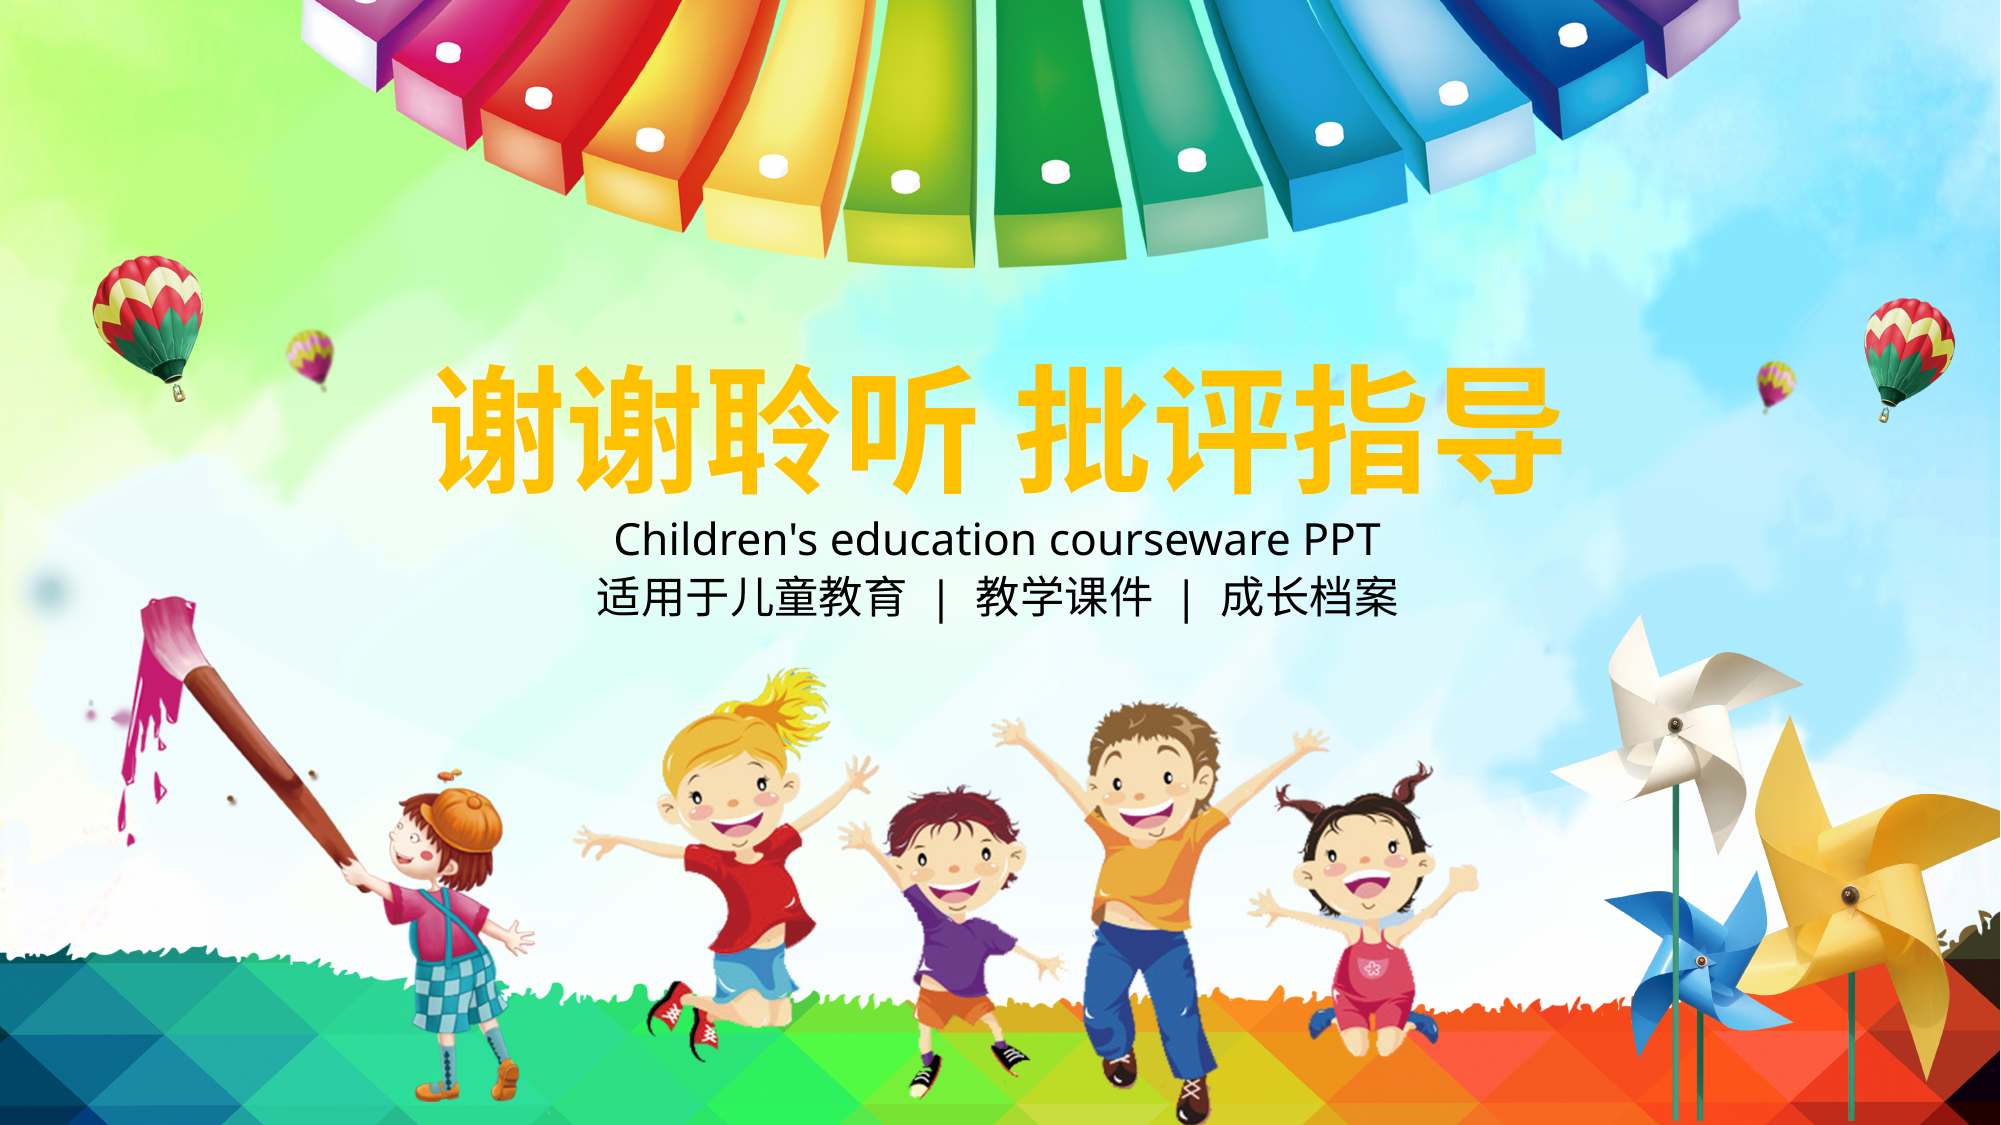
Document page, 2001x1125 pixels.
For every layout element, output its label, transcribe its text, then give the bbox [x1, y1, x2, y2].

text_box 适用于儿童教育 | 教学课件 | 成长档案 [588, 558, 1419, 597]
text_box Children's education courseware PPT [593, 521, 1403, 558]
picture [1323, 156, 1336, 160]
picture [1379, 140, 1391, 146]
picture [1309, 154, 1319, 159]
text_box 谢谢聆听 批评指导 [0, 334, 1998, 521]
picture [0, 0, 2001, 1125]
picture [1269, 123, 1278, 129]
